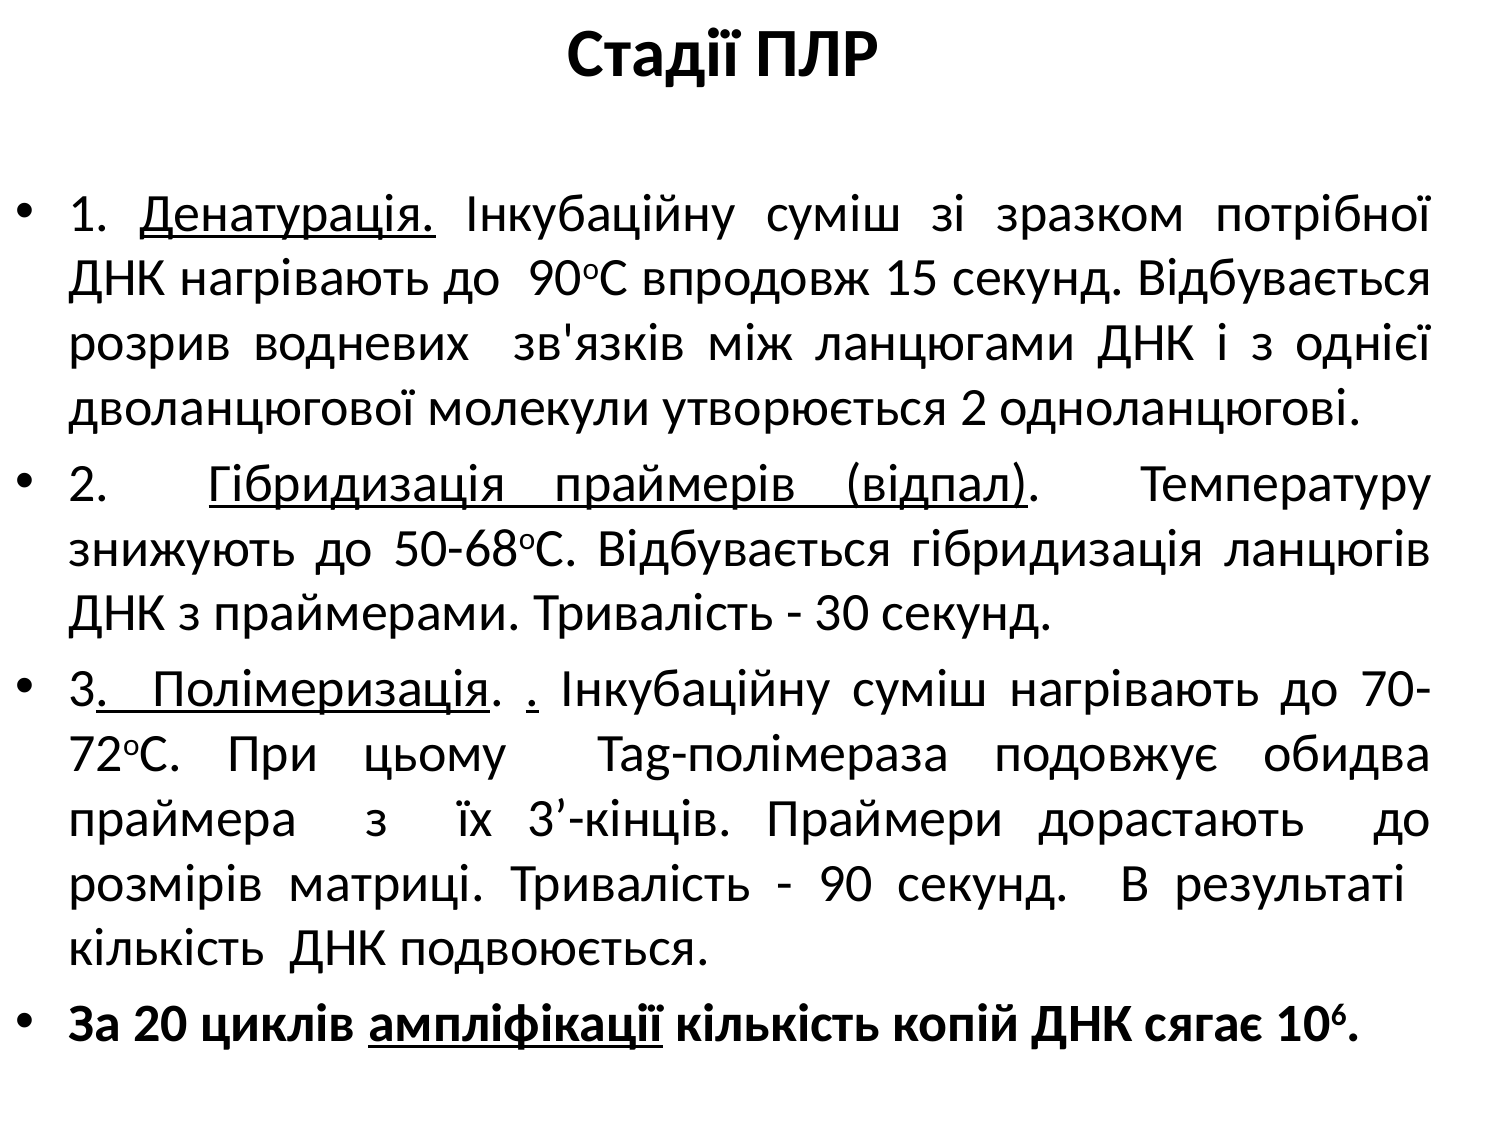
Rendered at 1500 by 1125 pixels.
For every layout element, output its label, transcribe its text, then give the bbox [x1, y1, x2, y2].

list Стадії ПЛР 1. Денатурація. Інкубаційну суміш зі зразком потрібної ДНК нагрівають до 90оС впродовж 15 секунд. Відбувається розрив водневих зв'язків між ланцюгами ДНК і з однієї дволанцюгової молекули утворюється 2 одноланцюгові. 2. Гібридизація праймерів (відпал). Температуру знижують до 50-68оС. Відбувається гібридизація ланцюгів ДНК з праймерами. Тривалість - 30 секунд. 3. Полімеризація. . Інкубаційну суміш нагрівають до 70-72оС. При цьому Tag-полімераза подовжує обидва праймера з їх 3’-кінців. Праймери дорастають до розмірів матриці. Тривалість - 90 секунд. В результаті кількість ДНК подвоюється. За 20 циклів ампліфікації кількість копій ДНК сягає 106. [0, 0, 1447, 1083]
